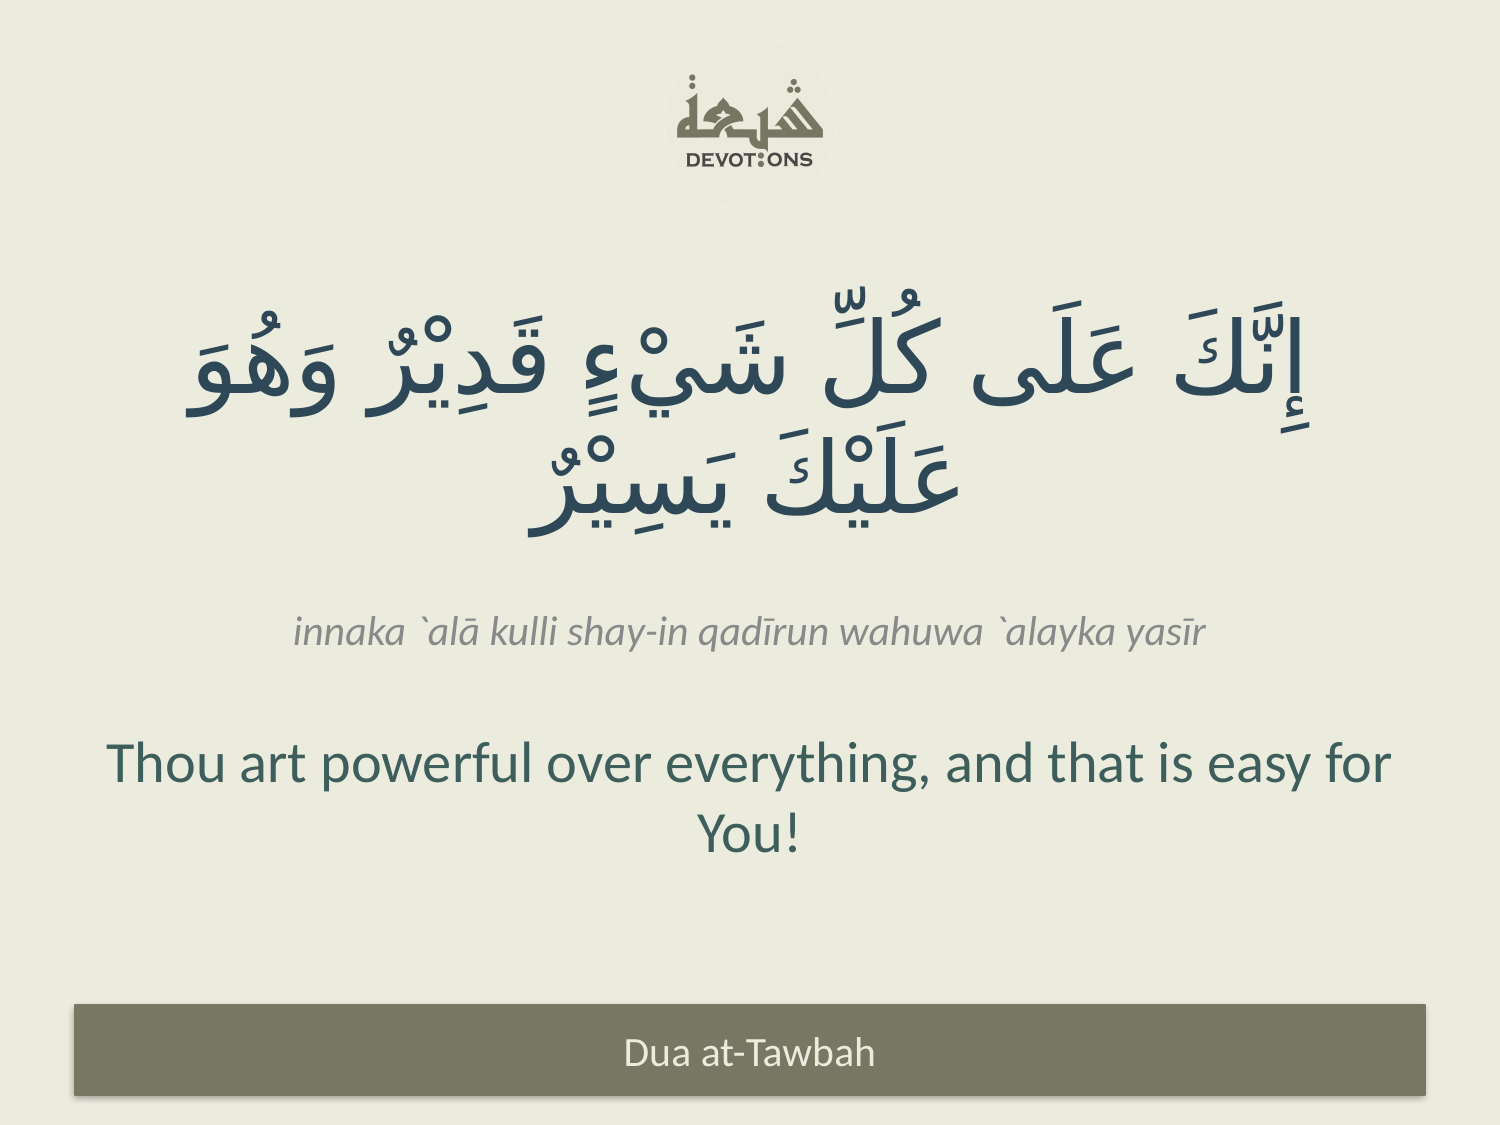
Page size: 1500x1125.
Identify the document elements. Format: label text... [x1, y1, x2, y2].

picture [656, 29, 844, 218]
text_box [74, 1004, 1426, 1096]
text_box إِنَّكَ عَلَى كُلِّ شَيْءٍ قَدِيْرٌ وَهُوَ عَلَيْكَ يَسِيْرٌ innaka `alā kulli shay-in qadīrun wahuwa `alayka yasīr Thou art powerful over everything, and that is easy for You! [74, 286, 1425, 871]
text_box Dua at-Tawbah [608, 1017, 892, 1083]
